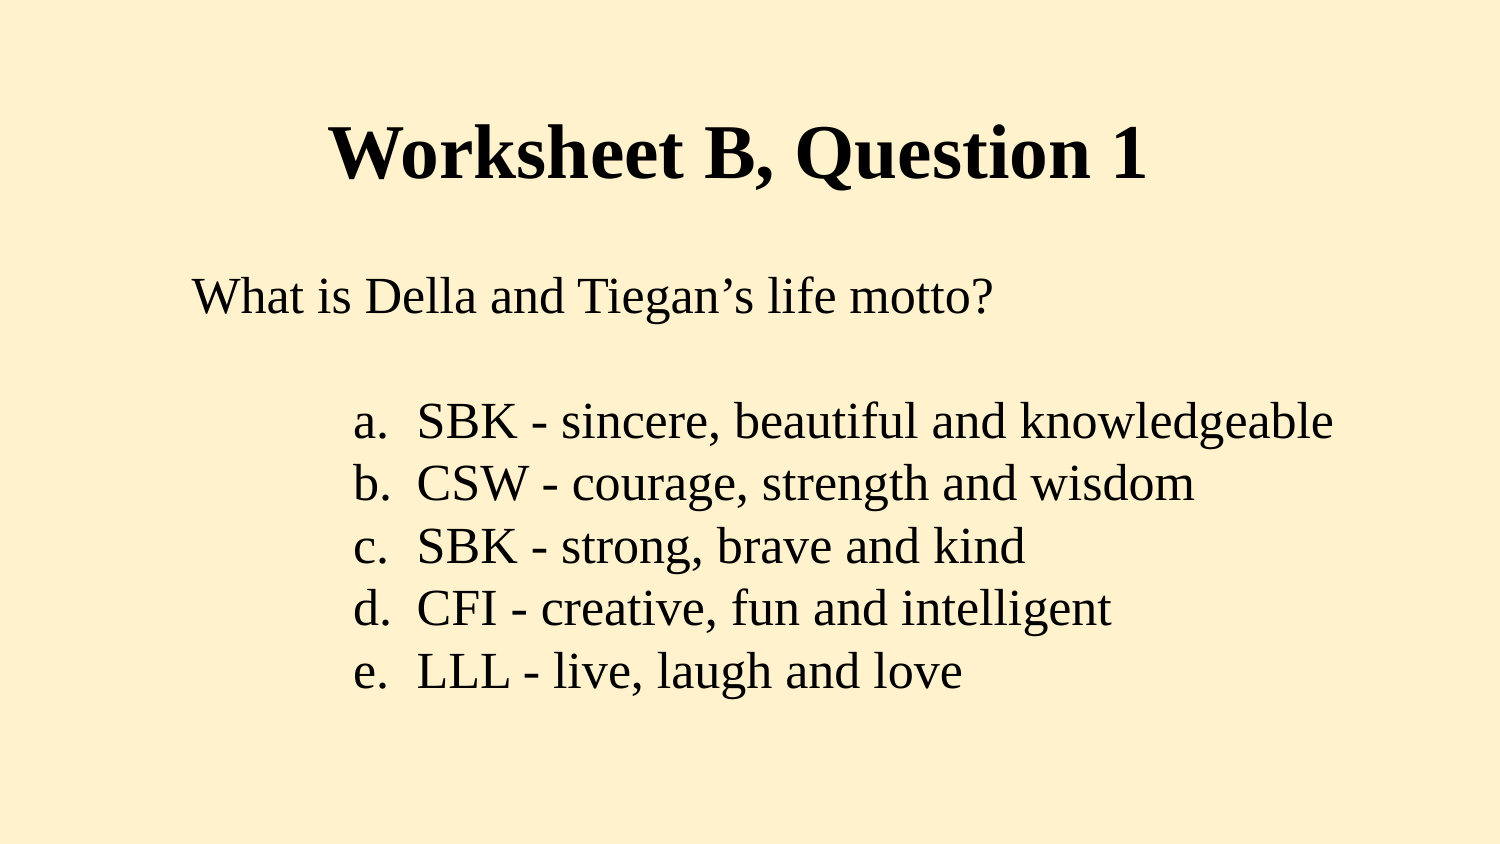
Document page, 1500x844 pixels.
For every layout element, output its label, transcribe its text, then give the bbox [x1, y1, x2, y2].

text_box What is Della and Tiegan’s life motto? SBK - sincere, beautiful and knowledgeable CSW - courage, strength and wisdom SBK - strong, brave and kind CFI - creative, fun and intelligent LLL - live, laugh and love [176, 246, 1448, 714]
title Worksheet B, Question 1 [312, 85, 1207, 180]
